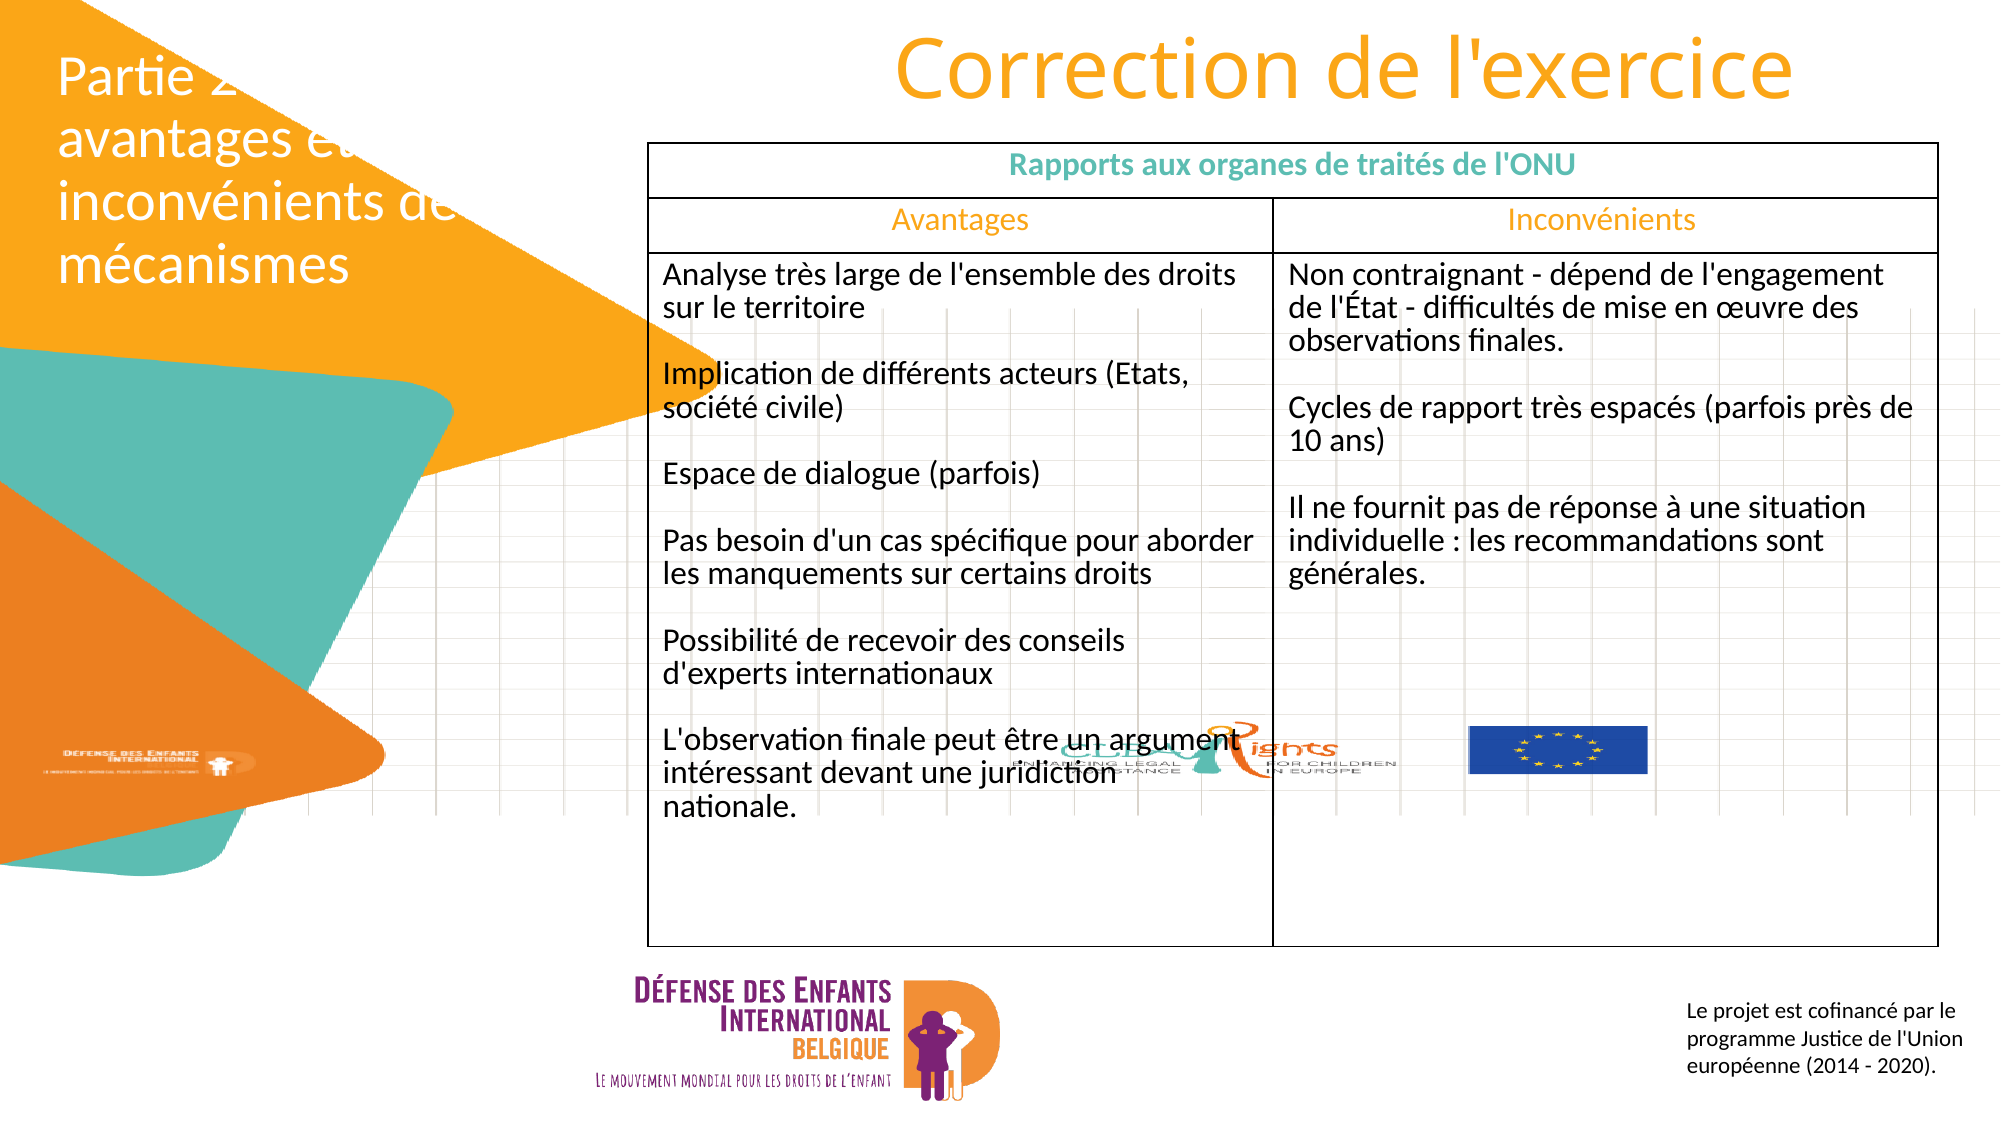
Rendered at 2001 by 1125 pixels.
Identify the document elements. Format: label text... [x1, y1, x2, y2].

table_cell Non contraignant - dépend de l'engagement de l'État - difficultés de mise en œuvre des observations finales. Cycles de rapport très espacés (parfois près de 10 ans) Il ne fournit pas de réponse à une situation individuelle : les recommandations sont générales. [1274, 254, 1937, 946]
text_box Le projet est cofinancé par le programme Justice de l'Union européenne (2014 - 2020). [1672, 988, 1981, 1086]
text_box Correction de l'exercice [716, 1, 1973, 124]
table_cell Avantages [649, 199, 1272, 252]
table_header Rapports aux organes de traités de l'ONU [725, 144, 1937, 197]
table_cell Inconvénients [1274, 199, 1937, 252]
table_cell Analyse très large de l'ensemble des droits sur le territoire Implication de différents acteurs (Etats, société civile) Espace de dialogue (parfois) Pas besoin d'un cas spécifique pour aborder les manquements sur certains droits Possibilité de recevoir des conseils d'experts internationaux L'observation finale peut être un argument intéressant devant une juridiction nationale. [649, 254, 1272, 946]
picture [0, 0, 2001, 1125]
text_box Partie 2 : Analyser les avantages et les inconvénients de ces mécanismes [42, 37, 725, 223]
